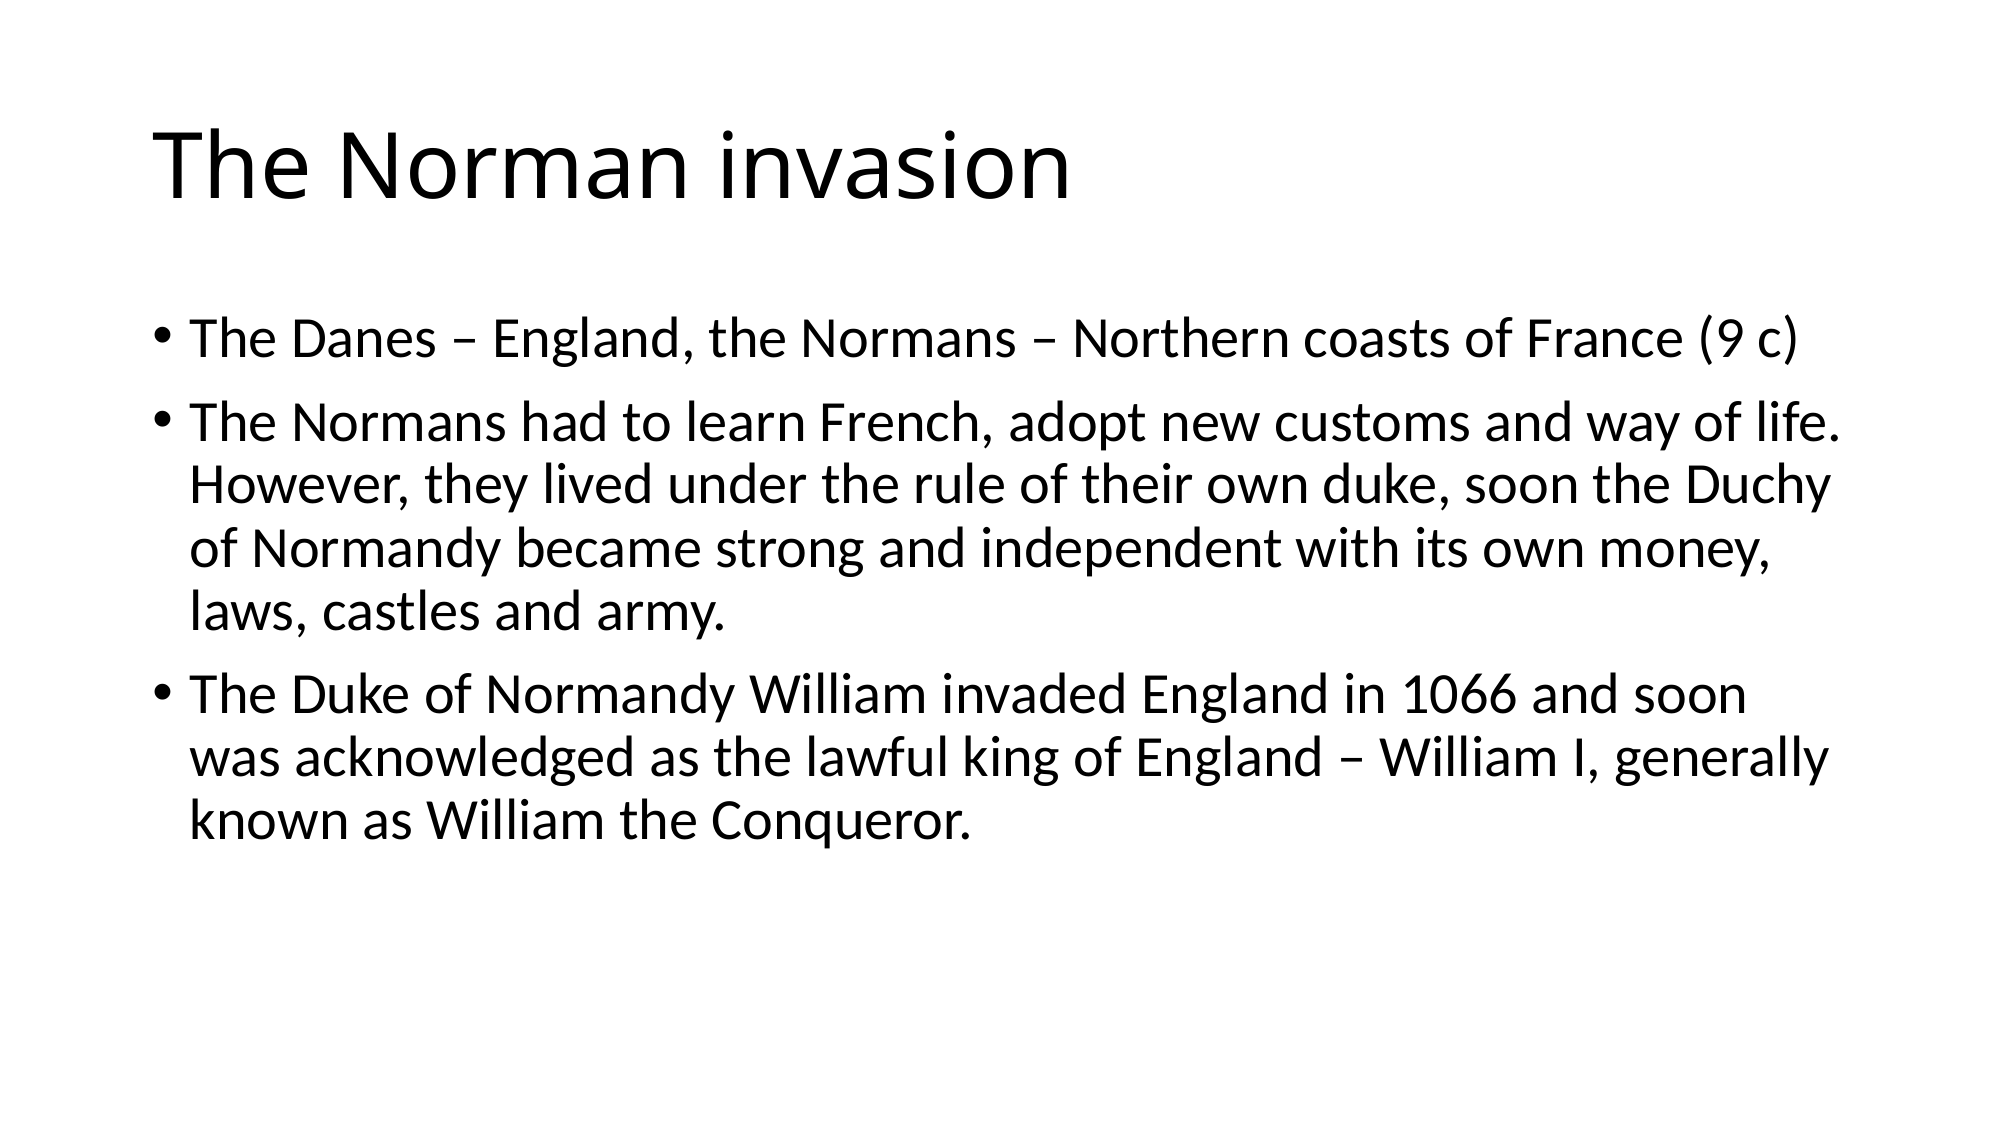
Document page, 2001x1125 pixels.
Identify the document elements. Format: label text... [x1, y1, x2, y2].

title The Norman invasion [137, 59, 1863, 278]
list The Danes – England, the Normans – Northern coasts of France (9 c) The Normans had to learn French, adopt new customs and way of life. However, they lived under the rule of their own duke, soon the Duchy of Normandy became strong and independent with its own money, laws, castles and army. The Duke of Normandy William invaded England in 1066 and soon was acknowledged as the lawful king of England – William I, generally known as William the Conqueror. [137, 299, 1863, 1014]
